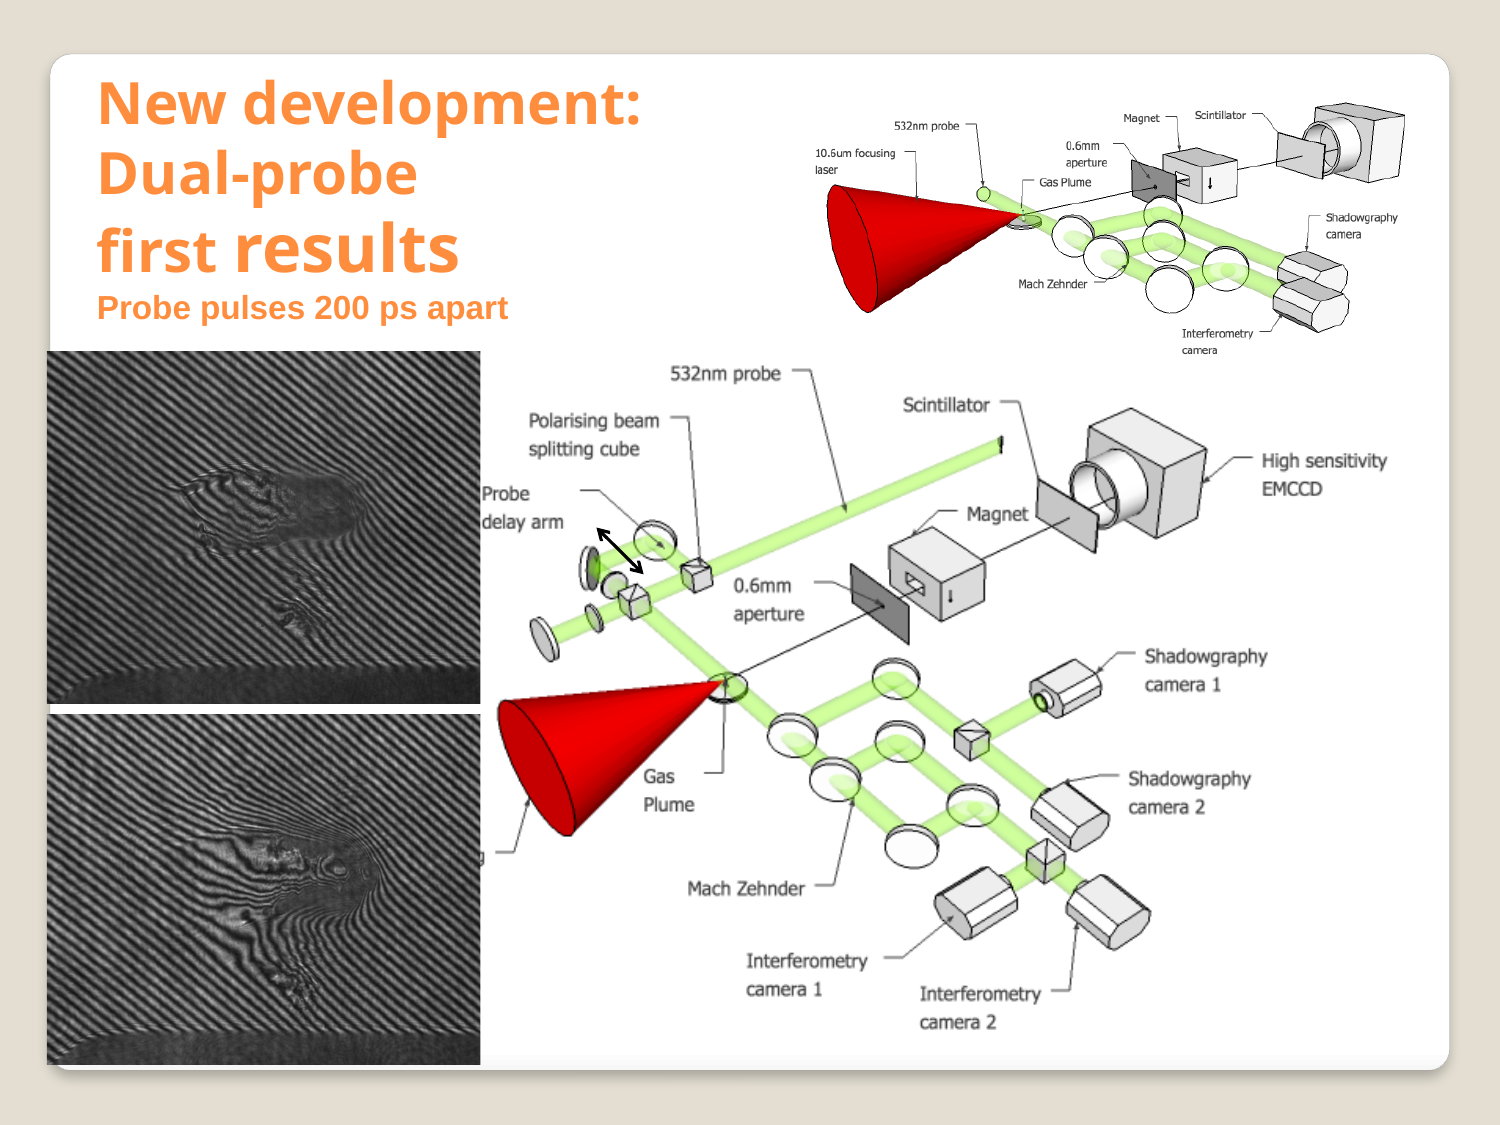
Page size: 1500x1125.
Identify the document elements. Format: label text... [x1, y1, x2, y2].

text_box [596, 527, 644, 575]
picture [46, 93, 1428, 1065]
text_box New development: Dual-probe first results Probe pulses 200 ps apart [82, 58, 750, 334]
